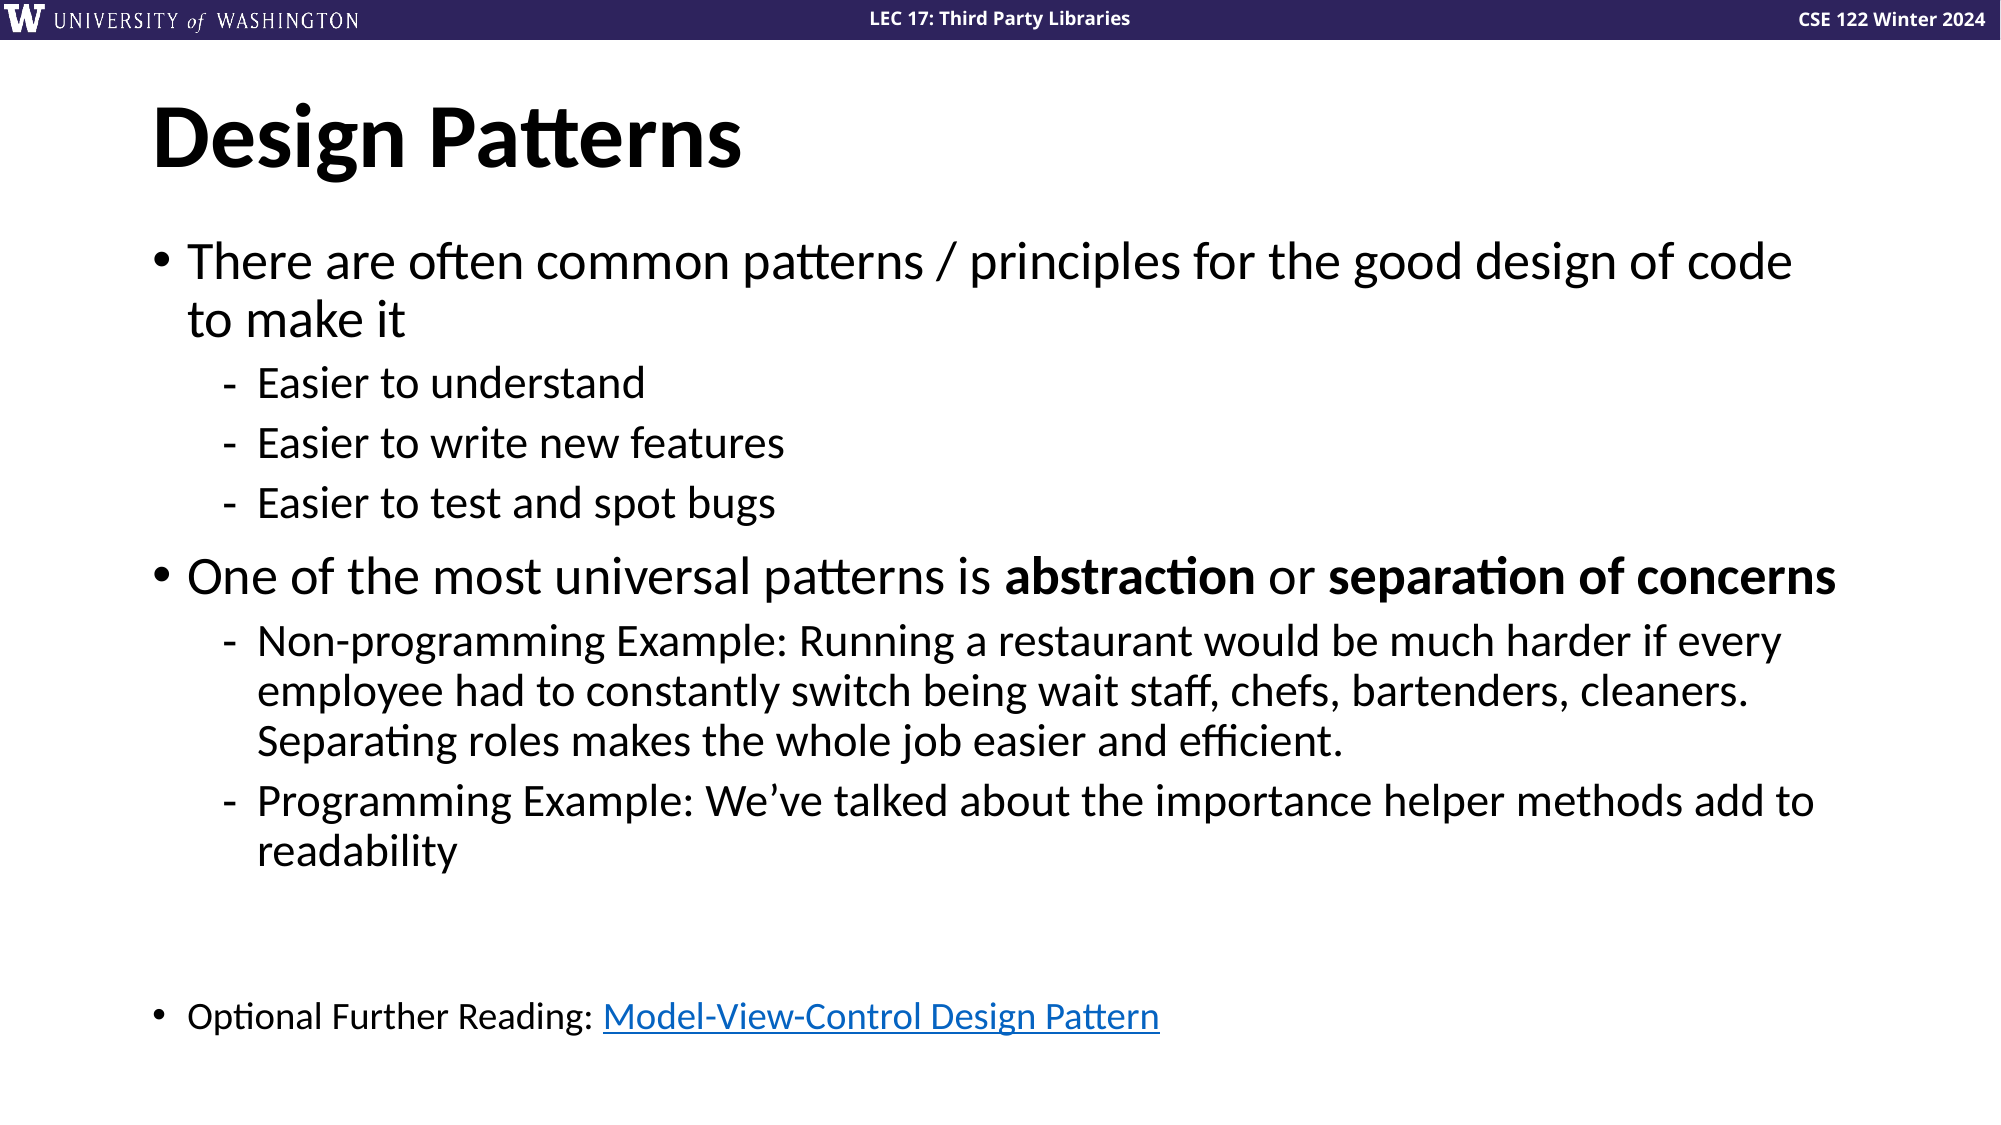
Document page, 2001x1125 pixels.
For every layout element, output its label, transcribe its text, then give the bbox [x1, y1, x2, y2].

picture [4, 4, 358, 33]
list There are often common patterns / principles for the good design of code to make it Easier to understand Easier to write new features Easier to test and spot bugs One of the most universal patterns is abstraction or separation of concerns Non-programming Example: Running a restaurant would be much harder if every employee had to constantly switch being wait staff, chefs, bartenders, cleaners. Separating roles makes the whole job easier and efficient. Programming Example: We’ve talked about the importance helper methods add to readability Optional Further Reading: Model-View-Control Design Pattern [137, 224, 1863, 1104]
title Design Patterns [137, 74, 1863, 200]
